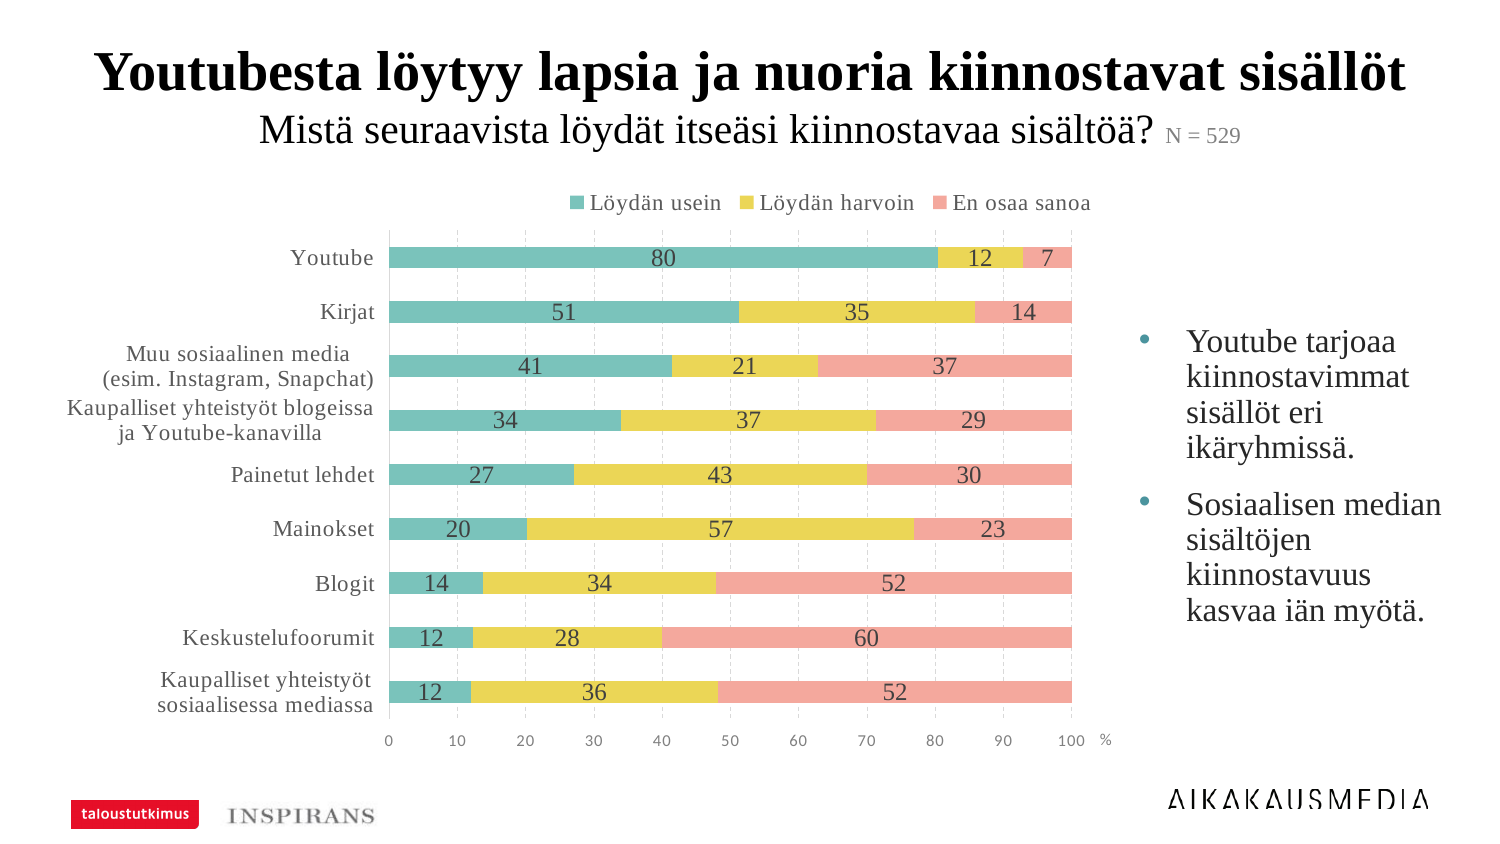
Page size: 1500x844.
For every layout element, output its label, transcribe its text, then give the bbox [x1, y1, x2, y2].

text_box Youtube tarjoaa kiinnostavimmat sisällöt eri ikäryhmissä. Sosiaalisen median sisältöjen kiinnostavuus kasvaa iän myötä. [1129, 183, 1479, 768]
picture [71, 800, 199, 829]
chart [0, 156, 1125, 768]
picture [204, 793, 397, 839]
title Youtubesta löytyy lapsia ja nuoria kiinnostavat sisällöt Mistä seuraavista löydät itseäsi kiinnostavaa sisältöä? N = 529 [0, 22, 1500, 164]
